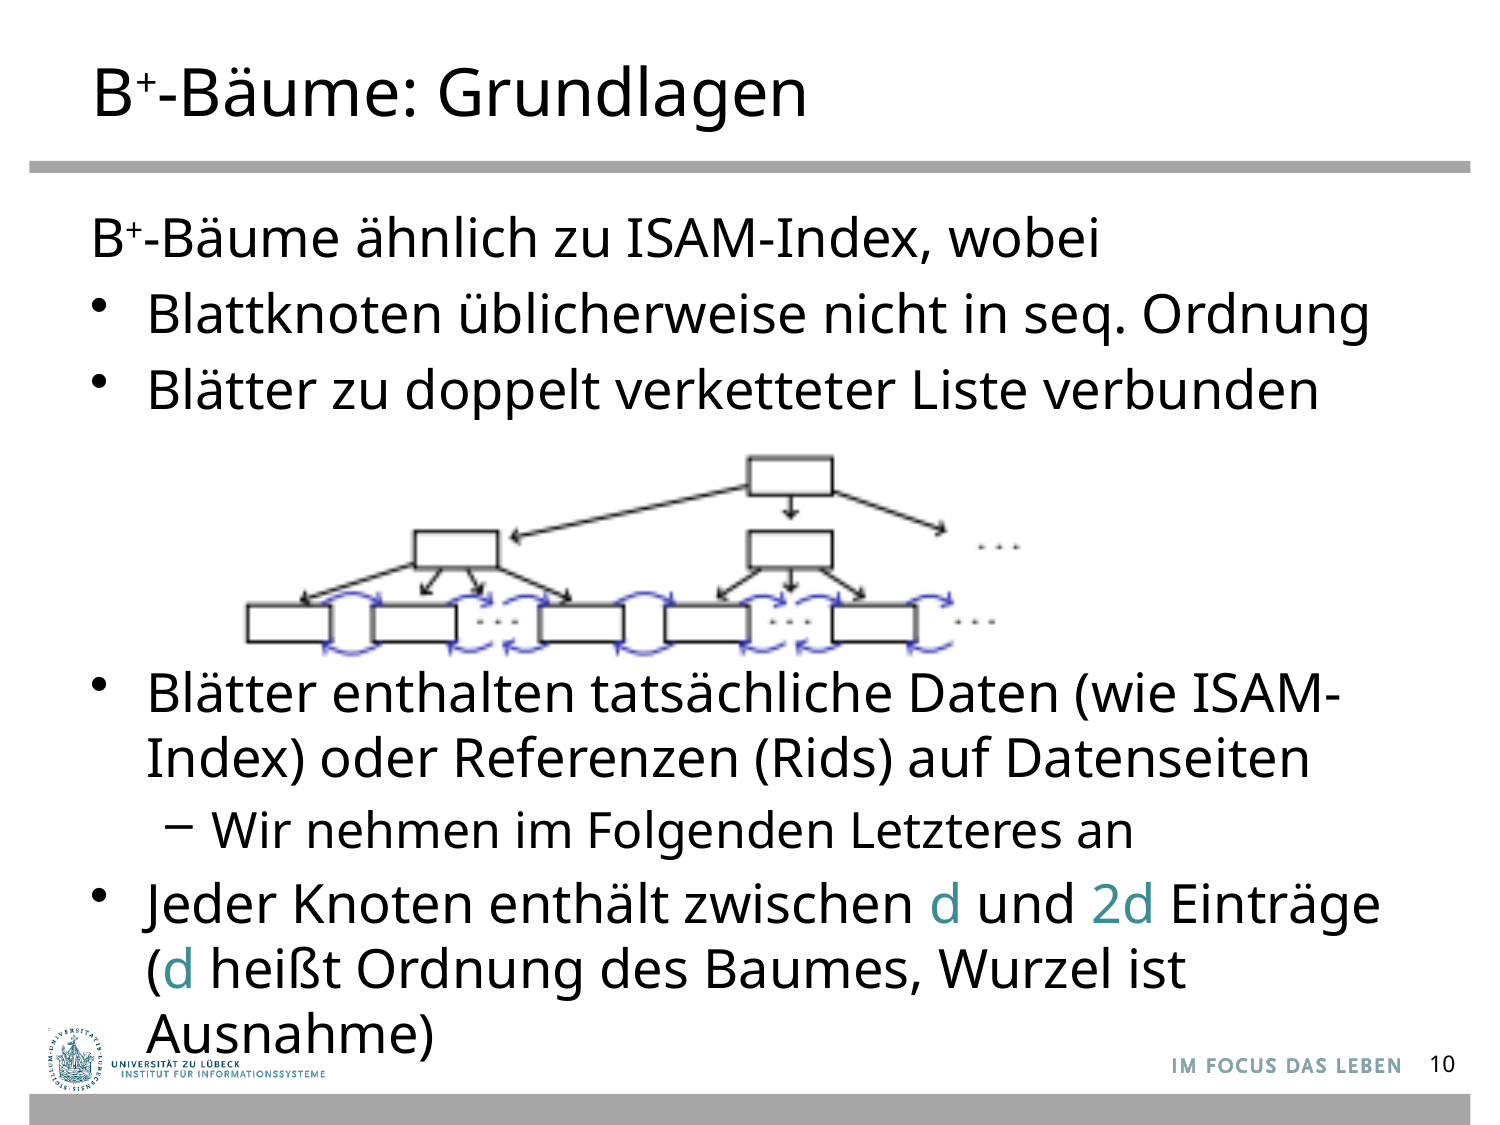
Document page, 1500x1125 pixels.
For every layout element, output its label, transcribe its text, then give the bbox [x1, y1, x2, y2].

picture [1173, 1058, 1305, 1073]
list B+-Bäume ähnlich zu ISAM-Index, wobei Blattknoten üblicherweise nicht in seq. Ordnung Blätter zu doppelt verketteter Liste verbunden Blätter enthalten tatsächliche Daten (wie ISAM-Index) oder Referenzen (Rids) auf Datenseiten Wir nehmen im Folgenden Letzteres an Jeder Knoten enthält zwischen d und 2d Einträge (d heißt Ordnung des Baumes, Wurzel ist Ausnahme) [75, 196, 1425, 1012]
slide_number 10 [1305, 1050, 1471, 1083]
title B+-Bäume: Grundlagen [76, 42, 1427, 126]
picture [219, 420, 1070, 668]
